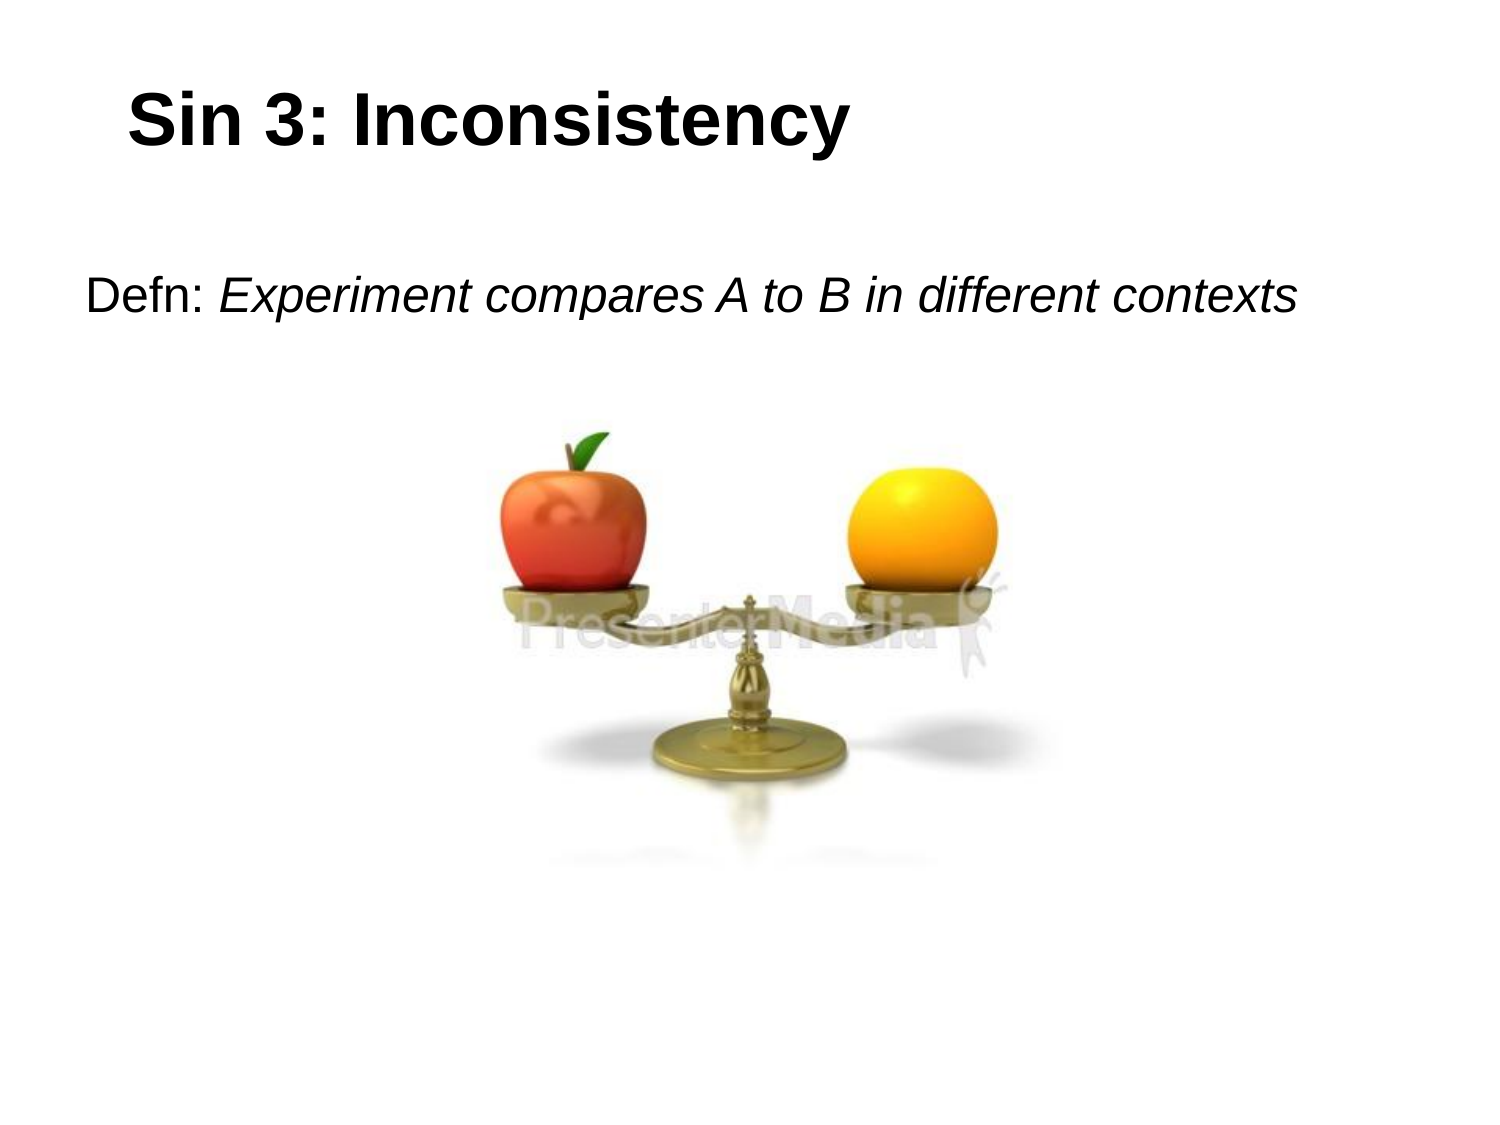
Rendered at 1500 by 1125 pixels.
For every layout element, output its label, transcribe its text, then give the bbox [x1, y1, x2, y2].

text_box [437, 320, 1063, 946]
title Sin 3: Inconsistency [75, 0, 1425, 176]
text_box Defn: Experiment compares A to B in different contexts [70, 247, 1393, 338]
